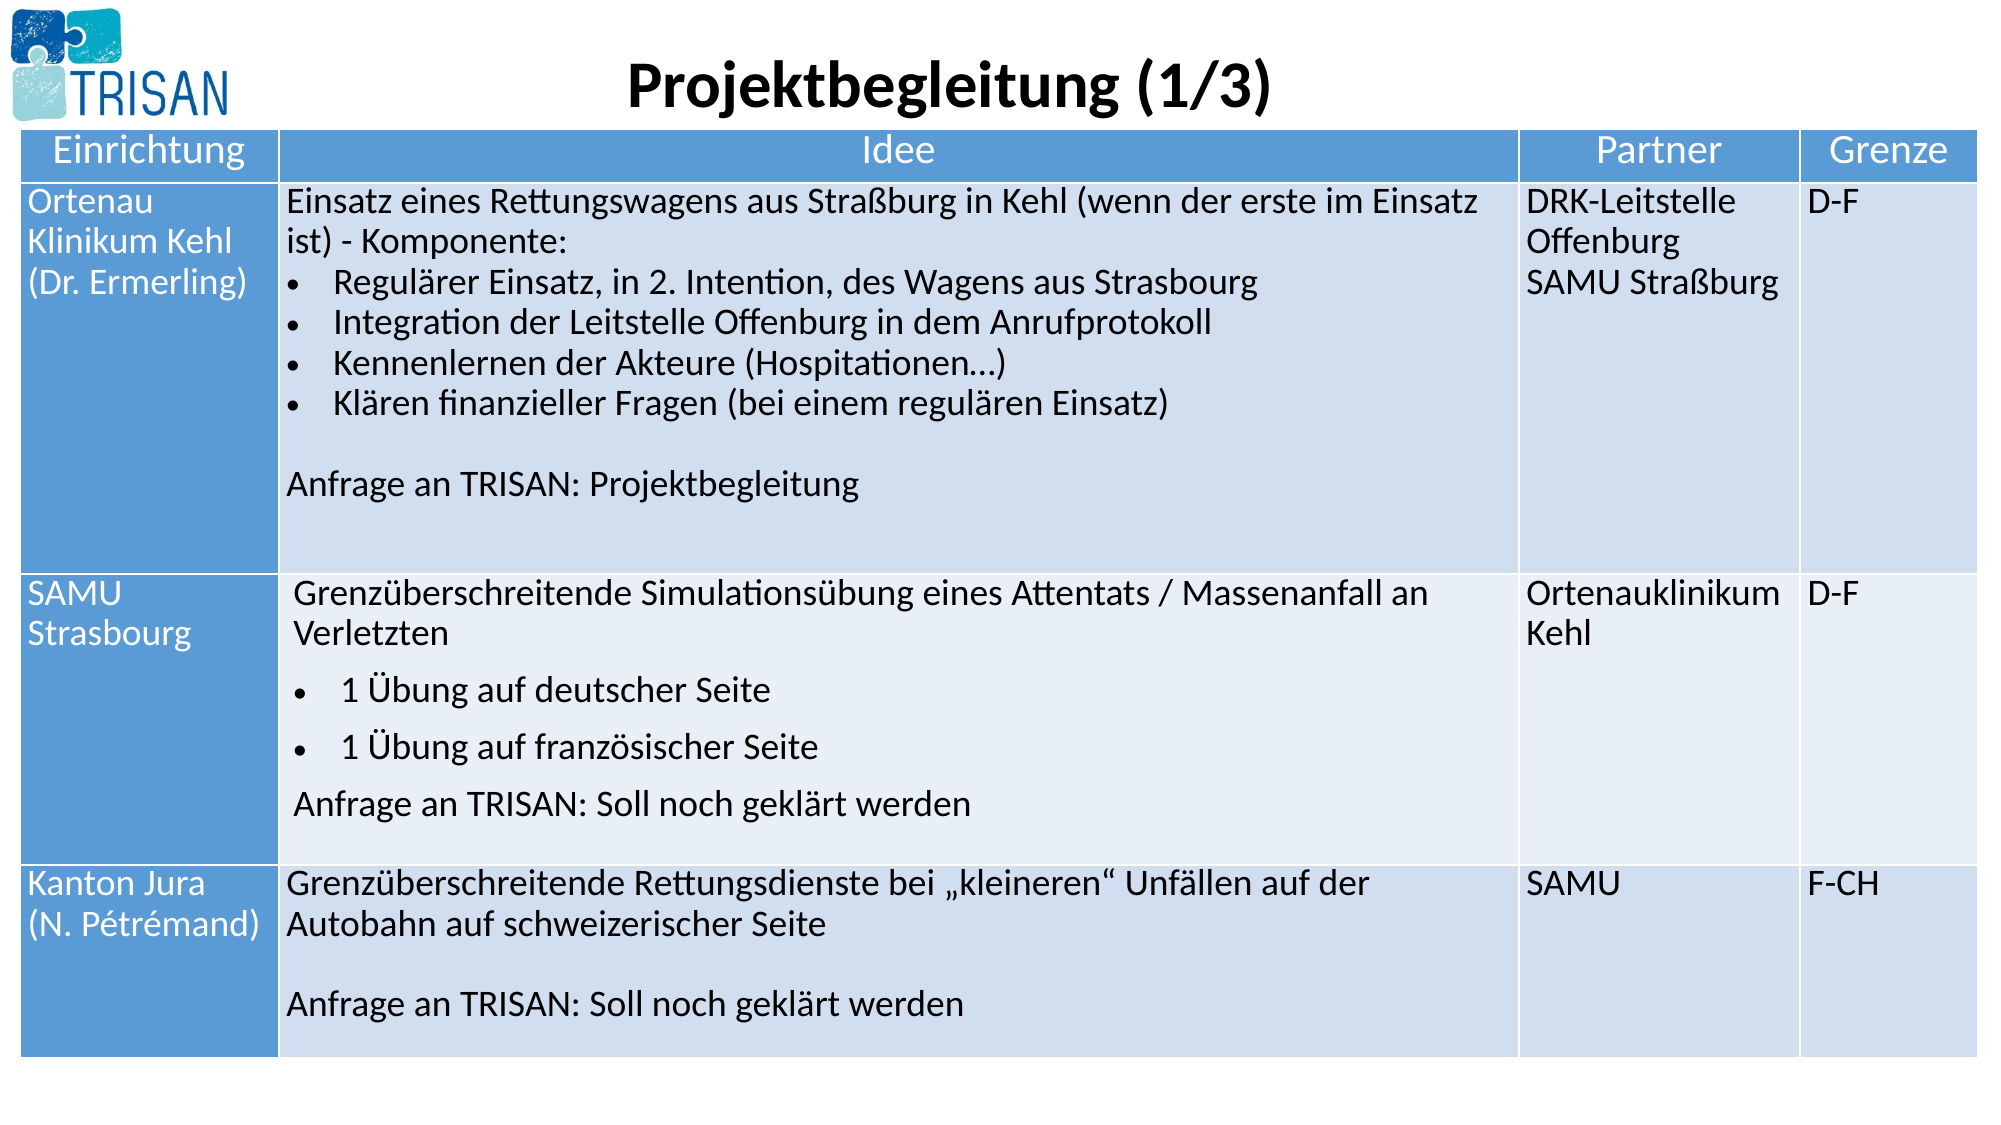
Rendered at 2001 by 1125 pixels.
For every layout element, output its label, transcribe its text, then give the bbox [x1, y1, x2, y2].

table_cell SAMU Strasbourg [21, 575, 278, 864]
table_cell DRK-Leitstelle Offenburg SAMU Straßburg [1520, 184, 1799, 573]
table_header Idee [280, 130, 1518, 182]
table_cell F-CH [1801, 866, 1977, 1057]
table_cell Grenzüberschreitende Simulationsübung eines Attentats / Massenanfall an Verletzten 1 Übung auf deutscher Seite 1 Übung auf französischer Seite Anfrage an TRISAN: Soll noch geklärt werden [280, 575, 1518, 864]
table_header Partner [1520, 130, 1799, 182]
table_cell Kanton Jura (N. Pétrémand) [21, 866, 278, 1057]
table_cell Ortenau Klinikum Kehl (Dr. Ermerling) [21, 184, 278, 573]
table_header Grenze [1801, 130, 1977, 182]
table_cell D-F [1801, 184, 1977, 573]
picture [0, 0, 237, 130]
table_cell Einsatz eines Rettungswagens aus Straßburg in Kehl (wenn der erste im Einsatz ist) - Komponente: Regulärer Einsatz, in 2. Intention, des Wagens aus Strasbourg Integration der Leitstelle Offenburg in dem Anrufprotokoll Kennenlernen der Akteure (Hospitationen…) Klären finanzieller Fragen (bei einem regulären Einsatz) Anfrage an TRISAN: Projektbegleitung [280, 184, 1518, 573]
table_cell Ortenauklinikum Kehl [1520, 575, 1799, 864]
text_box Projektbegleitung (1/3) [612, 27, 1304, 128]
table_cell D-F [1801, 575, 1977, 864]
table_header Einrichtung [21, 130, 278, 182]
table_cell SAMU [1520, 866, 1799, 1057]
table_cell Grenzüberschreitende Rettungsdienste bei „kleineren“ Unfällen auf der Autobahn auf schweizerischer Seite Anfrage an TRISAN: Soll noch geklärt werden [280, 866, 1518, 1057]
